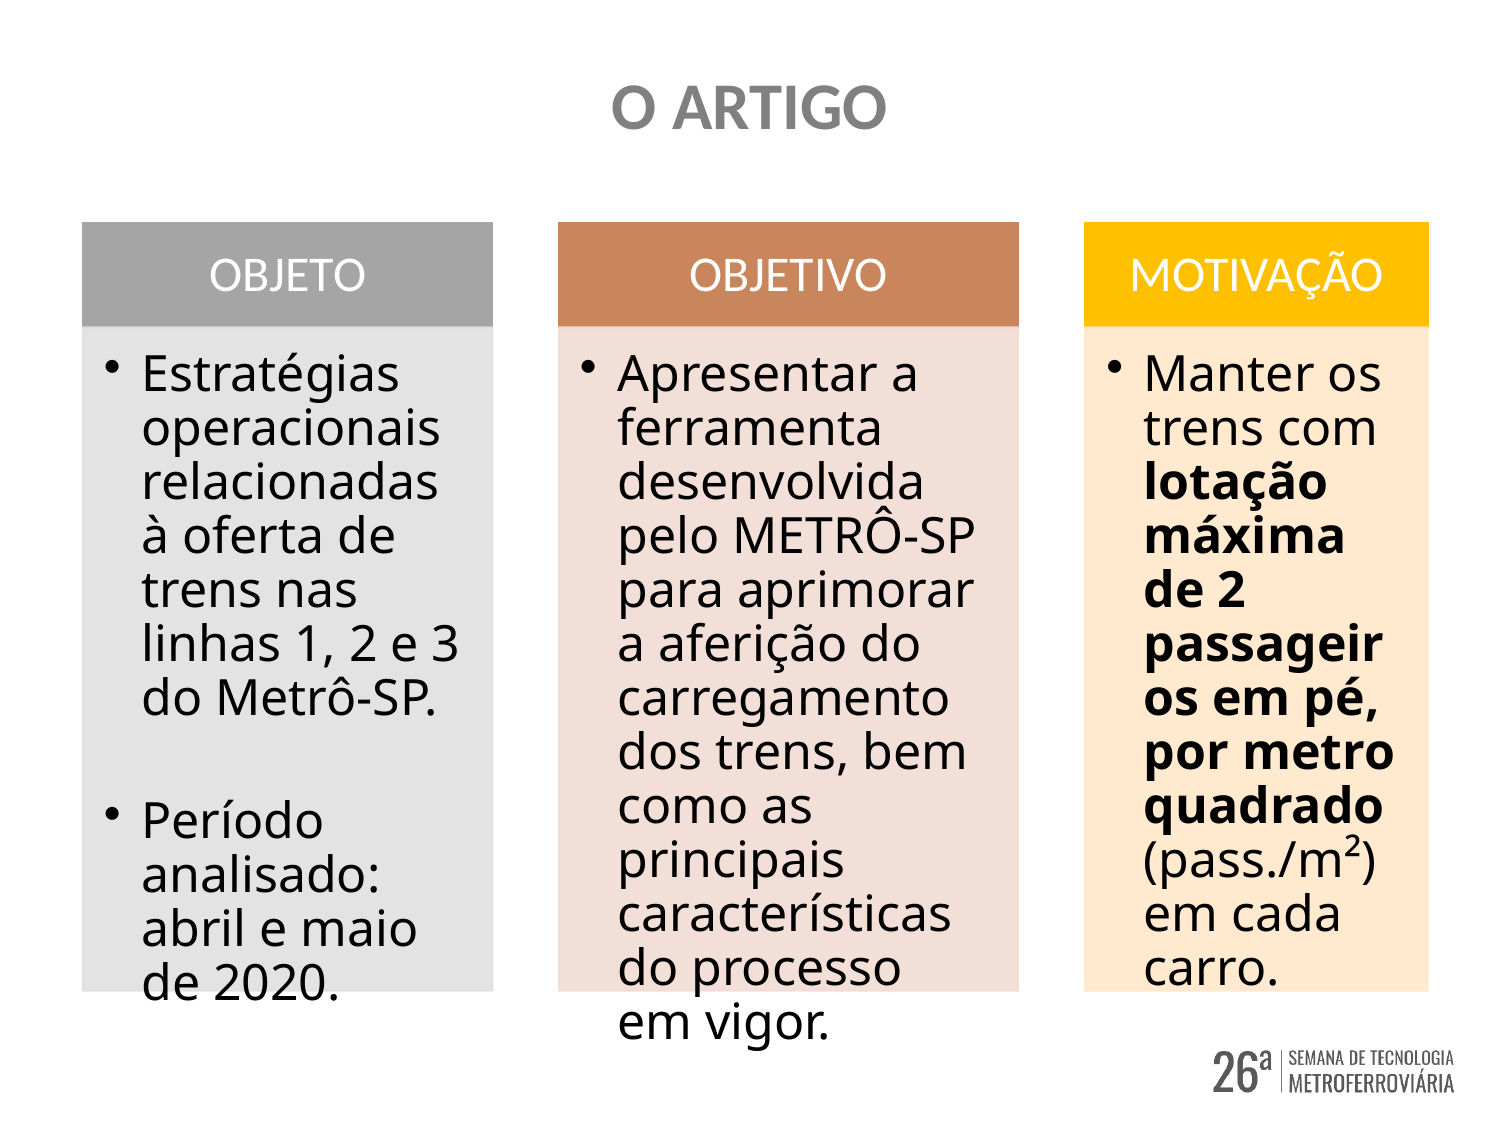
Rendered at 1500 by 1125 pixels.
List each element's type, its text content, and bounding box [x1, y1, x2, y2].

picture [1190, 1024, 1470, 1115]
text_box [82, 223, 1429, 991]
text_box O ARTIGO [170, 55, 1330, 150]
